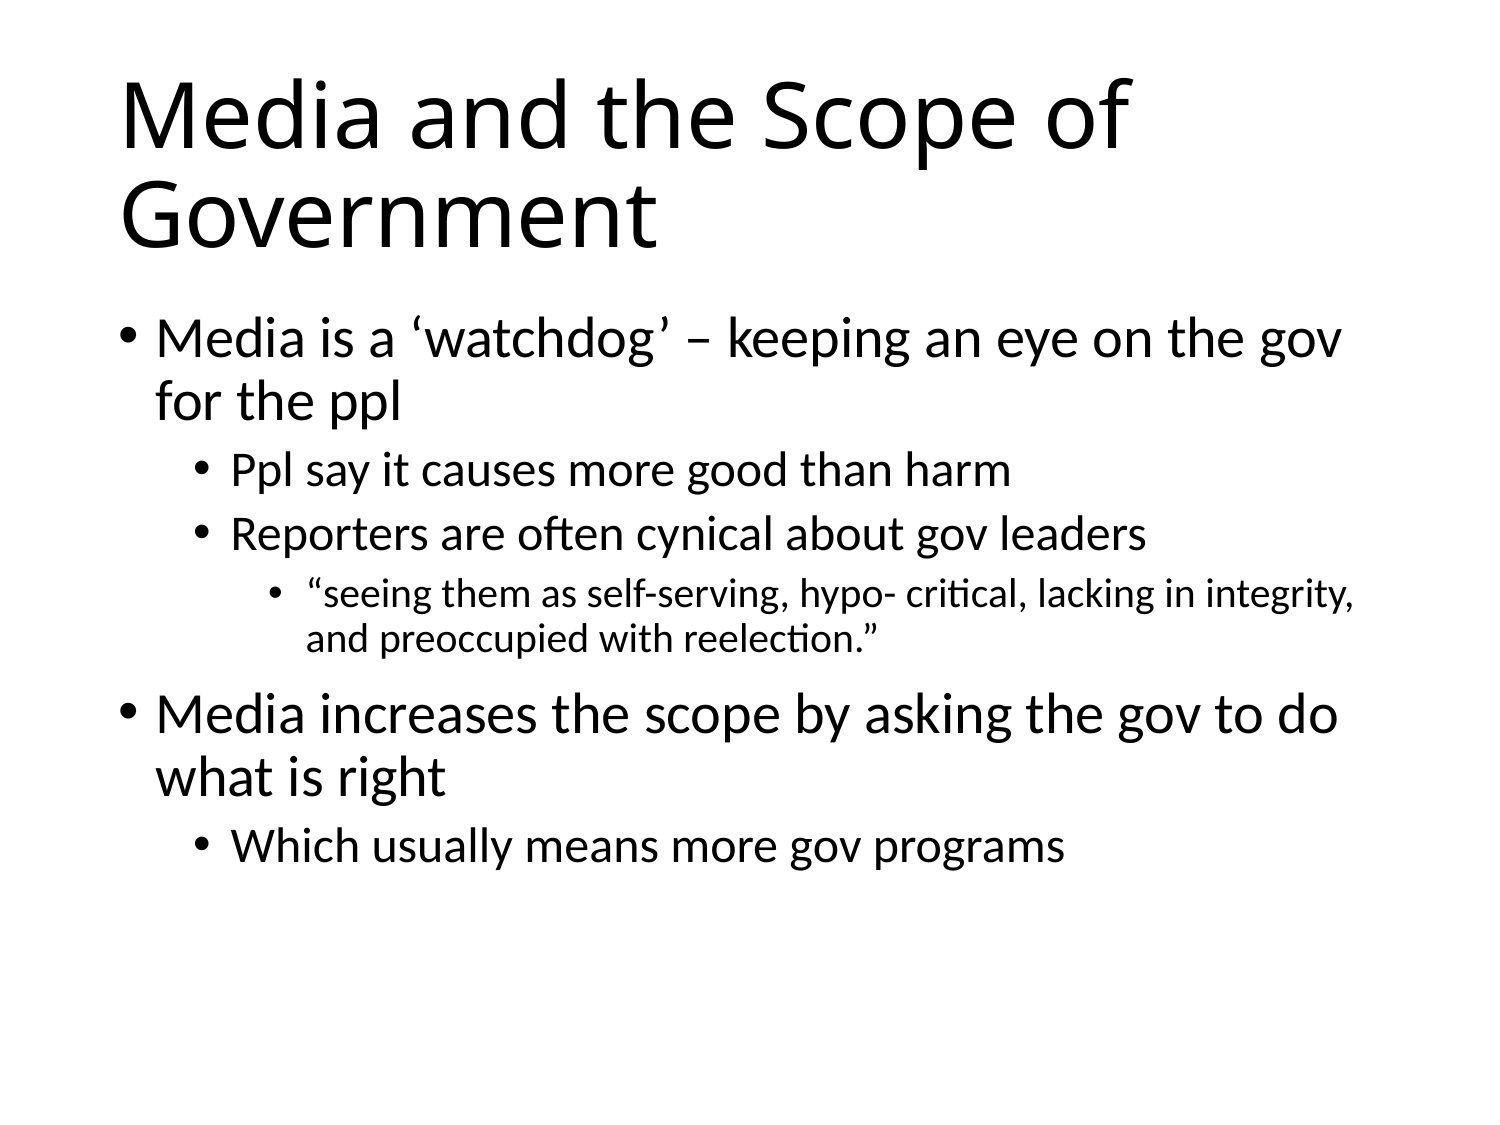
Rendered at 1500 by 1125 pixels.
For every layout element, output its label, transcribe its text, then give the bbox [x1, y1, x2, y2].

title Media and the Scope of Government [103, 59, 1397, 278]
list Media is a ‘watchdog’ – keeping an eye on the gov for the ppl Ppl say it causes more good than harm Reporters are often cynical about gov leaders “seeing them as self-serving, hypo- critical, lacking in integrity, and preoccupied with reelection.” Media increases the scope by asking the gov to do what is right Which usually means more gov programs [103, 299, 1397, 1014]
